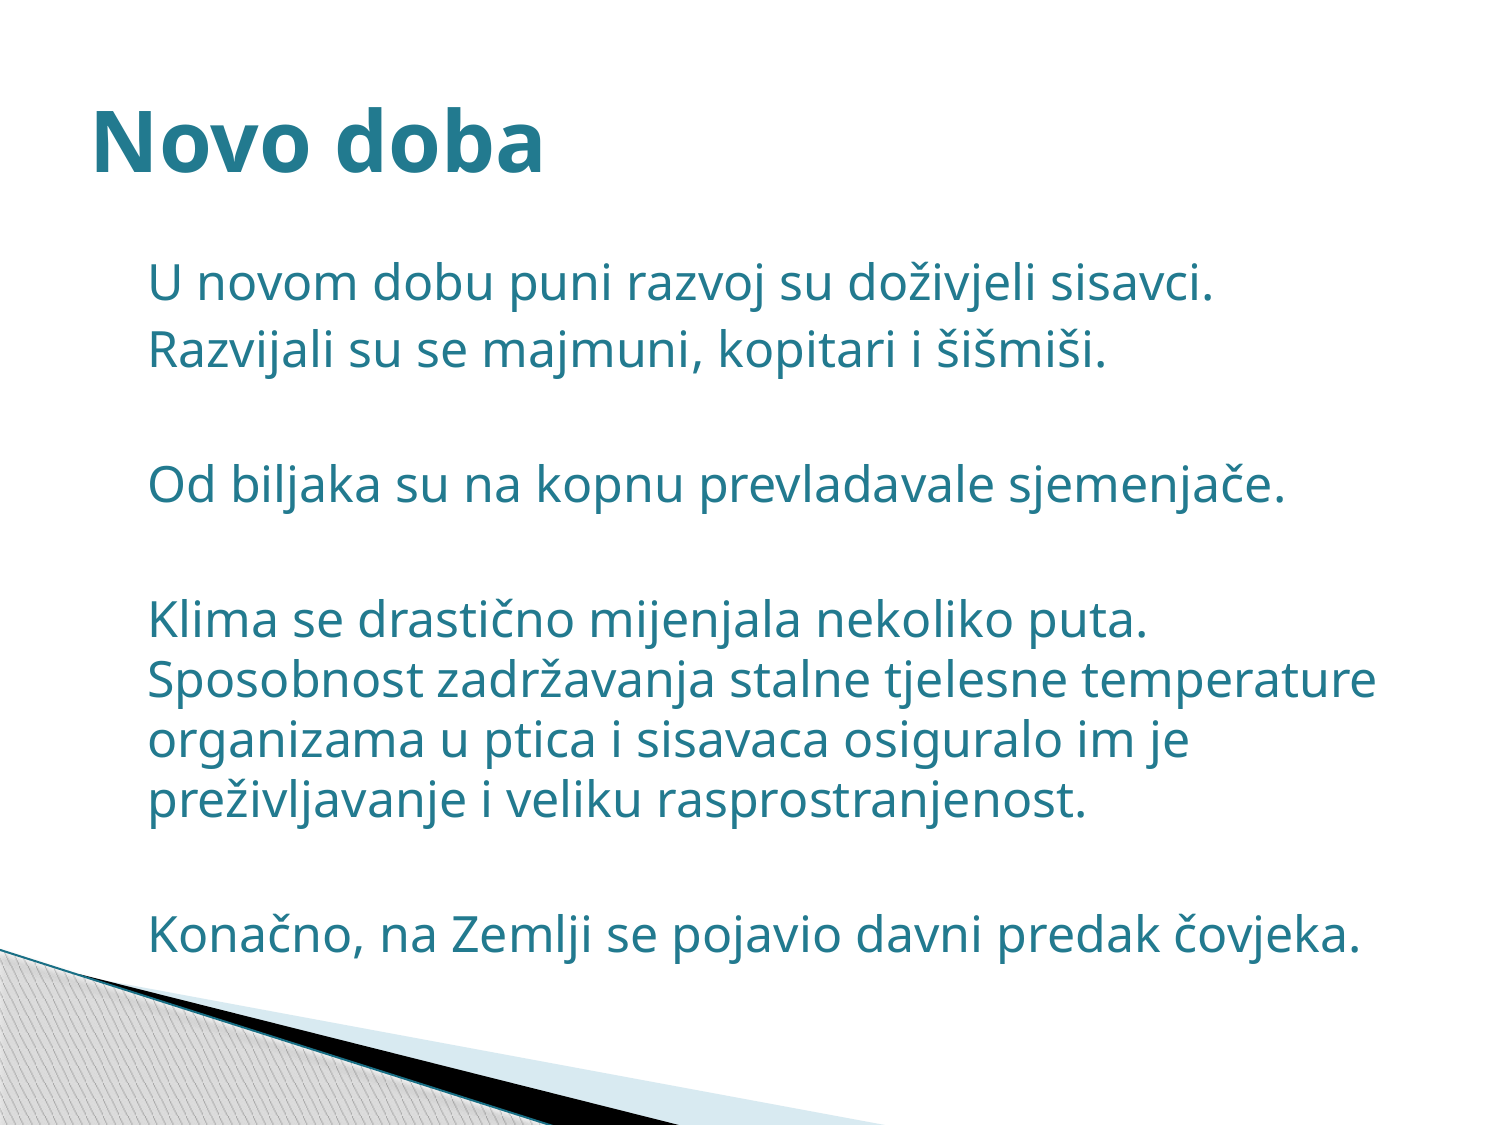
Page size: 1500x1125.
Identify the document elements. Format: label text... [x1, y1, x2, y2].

list U novom dobu puni razvoj su doživjeli sisavci. Razvijali su se majmuni, kopitari i šišmiši. Od biljaka su na kopnu prevladavale sjemenjače. Klima se drastično mijenjala nekoliko puta. Sposobnost zadržavanja stalne tjelesne temperature organizama u ptica i sisavaca osiguralo im je preživljavanje i veliku rasprostranjenost. Konačno, na Zemlji se pojavio davni predak čovjeka. [75, 243, 1425, 986]
title Novo doba [75, 45, 1425, 233]
